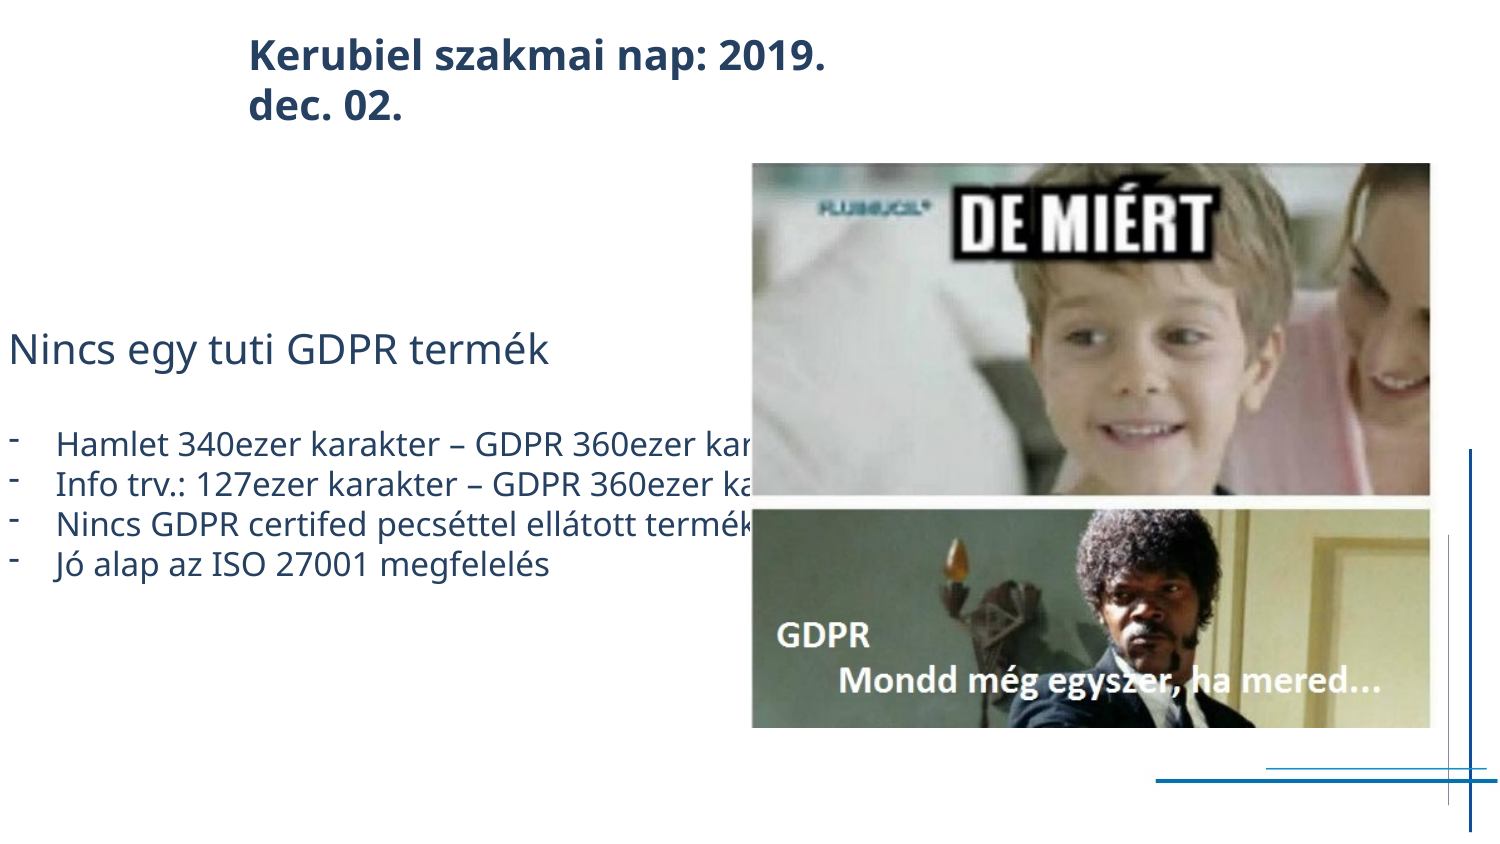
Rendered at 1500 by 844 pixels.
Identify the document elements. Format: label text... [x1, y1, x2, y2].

text_box Kerubiel szakmai nap: 2019. dec. 02. [233, 21, 916, 171]
picture [749, 163, 1500, 838]
text_box Nincs egy tuti GDPR termék Hamlet 340ezer karakter – GDPR 360ezer karakter Info trv.: 127ezer karakter – GDPR 360ezer karakter Nincs GDPR certifed pecséttel ellátott termék! Jó alap az ISO 27001 megfelelés [0, 315, 1142, 844]
